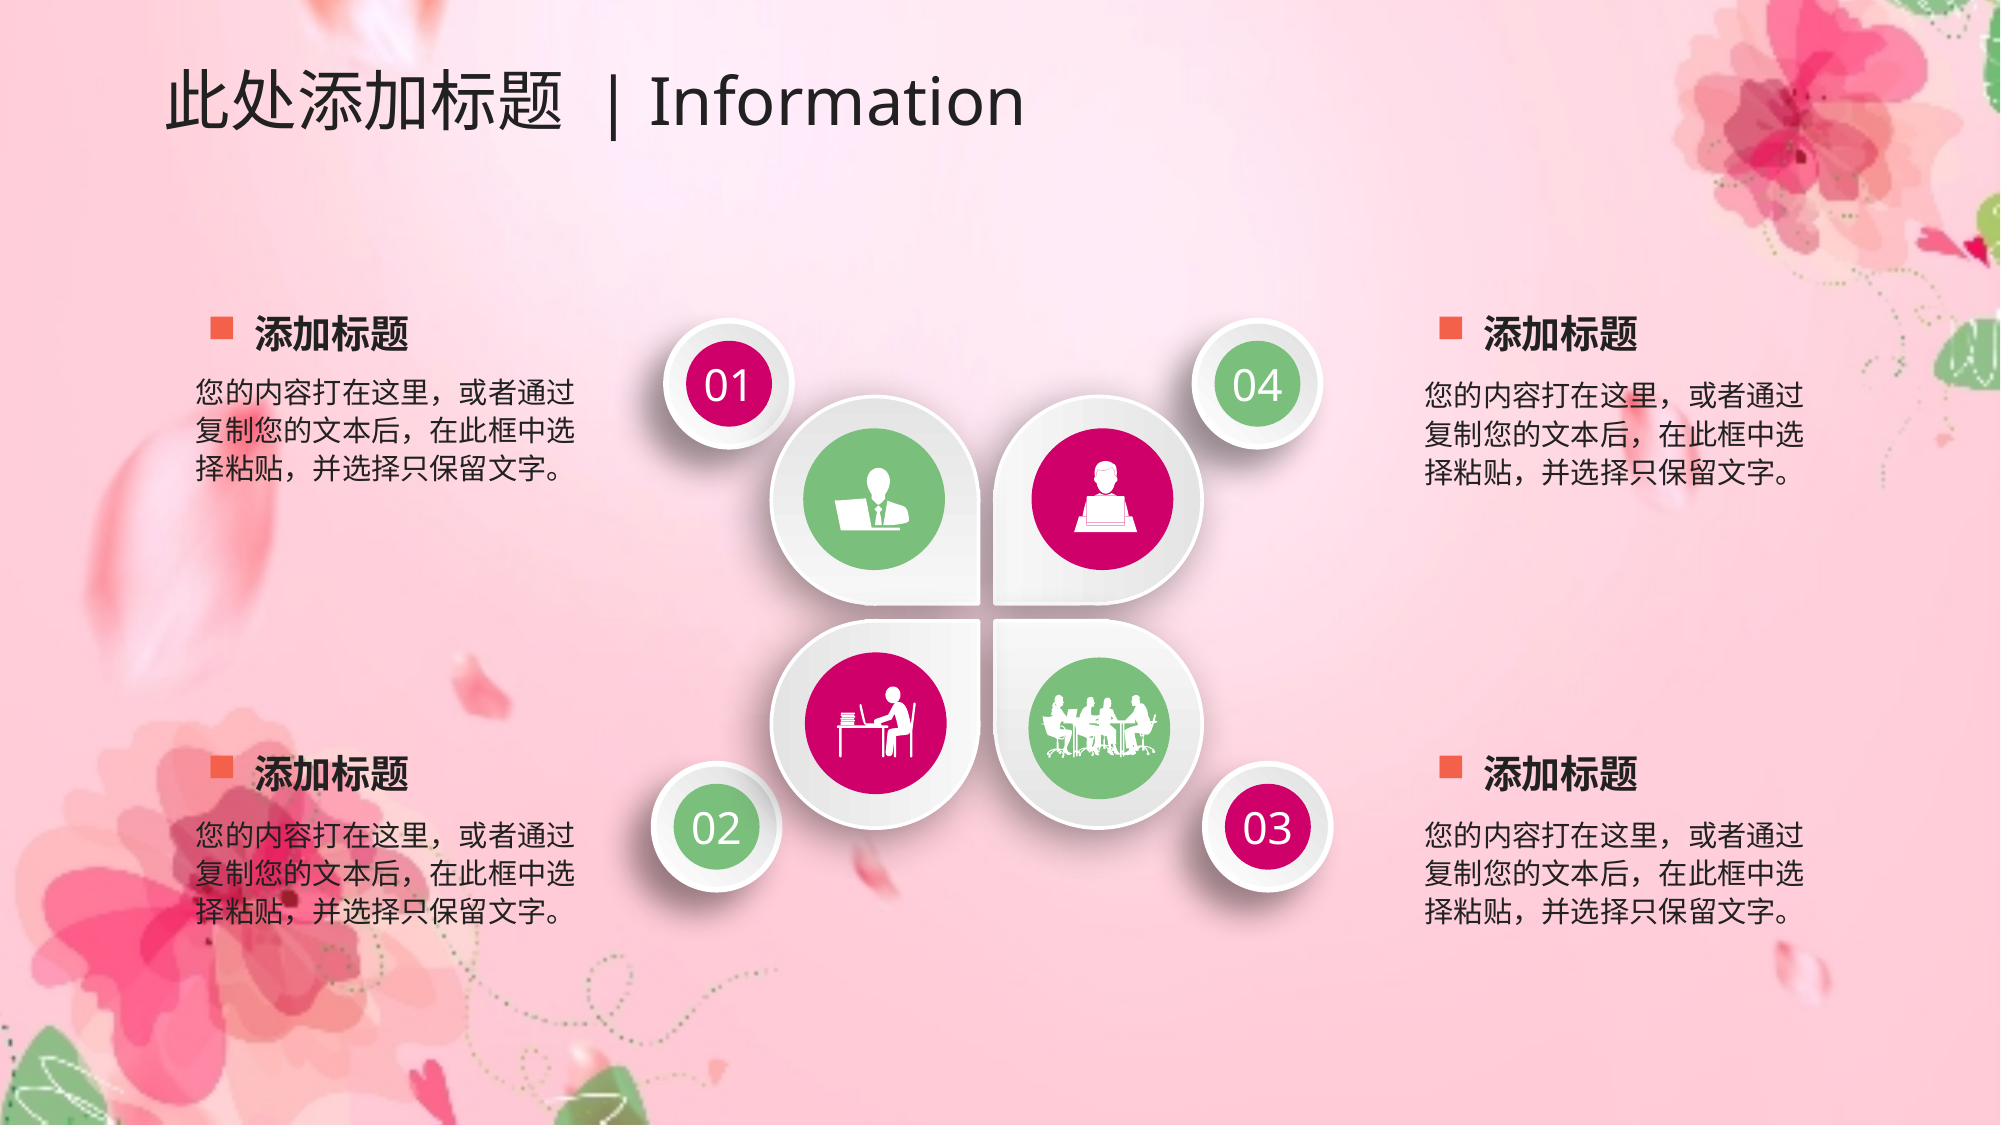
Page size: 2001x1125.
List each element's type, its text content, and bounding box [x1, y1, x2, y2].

text_box 添加标题 [1408, 738, 1737, 800]
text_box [999, 411, 1209, 620]
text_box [786, 389, 995, 603]
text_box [653, 763, 780, 890]
text_box 添加标题 [1408, 299, 1737, 361]
title 此处添加标题 | Information [152, 27, 1790, 169]
text_box 添加标题 [179, 738, 508, 800]
picture [0, 0, 2001, 1125]
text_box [1194, 320, 1321, 447]
text_box 您的内容打在这里，或者通过复制您的文本后，在此框中选择粘贴，并选择只保留文字。 [1410, 805, 1835, 930]
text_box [1204, 763, 1332, 890]
text_box 添加标题 [179, 299, 508, 361]
text_box 您的内容打在这里，或者通过复制您的文本后，在此框中选择粘贴，并选择只保留文字。 [181, 805, 607, 930]
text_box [979, 583, 1188, 835]
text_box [764, 605, 1016, 814]
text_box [665, 320, 793, 447]
text_box 您的内容打在这里，或者通过复制您的文本后，在此框中选择粘贴，并选择只保留文字。 [1410, 366, 1835, 532]
text_box 您的内容打在这里，或者通过复制您的文本后，在此框中选择粘贴，并选择只保留文字。 [181, 363, 607, 516]
